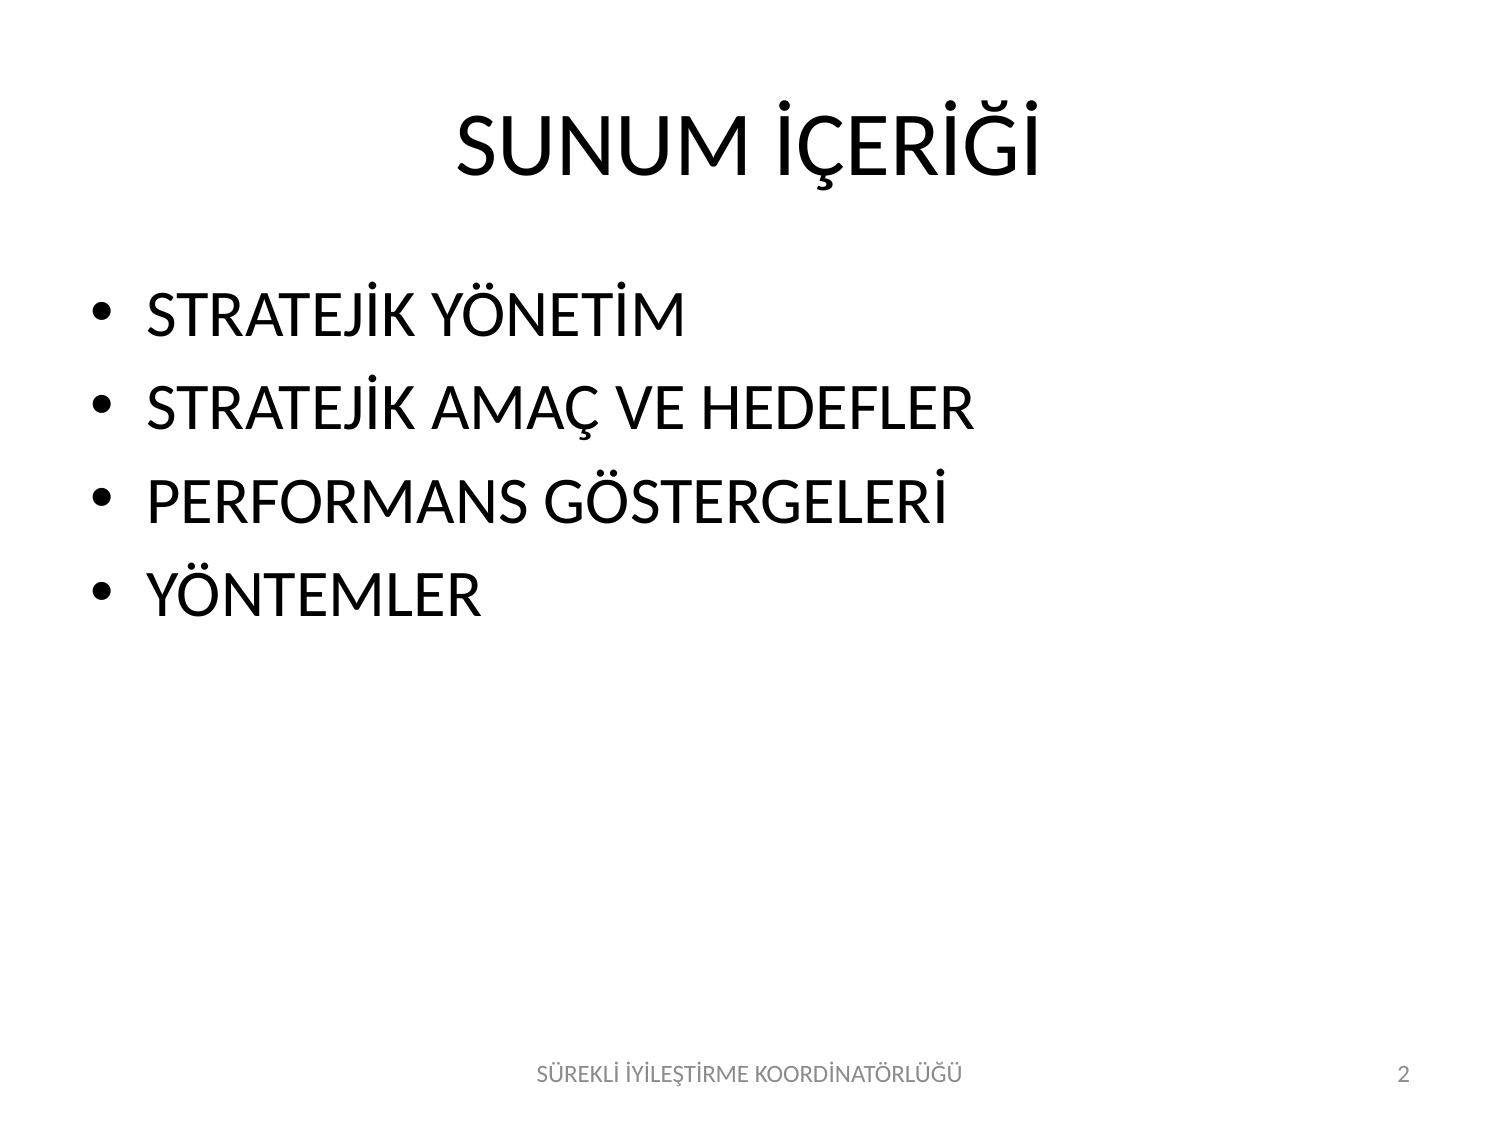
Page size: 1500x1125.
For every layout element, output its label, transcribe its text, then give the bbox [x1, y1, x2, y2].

title SUNUM İÇERİĞİ [75, 45, 1425, 233]
list STRATEJİK YÖNETİM STRATEJİK AMAÇ VE HEDEFLER PERFORMANS GÖSTERGELERİ YÖNTEMLER [75, 262, 1425, 1005]
slide_number 2 [1074, 1042, 1425, 1103]
footer SÜREKLİ İYİLEŞTİRME KOORDİNATÖRLÜĞÜ [512, 1042, 988, 1103]
